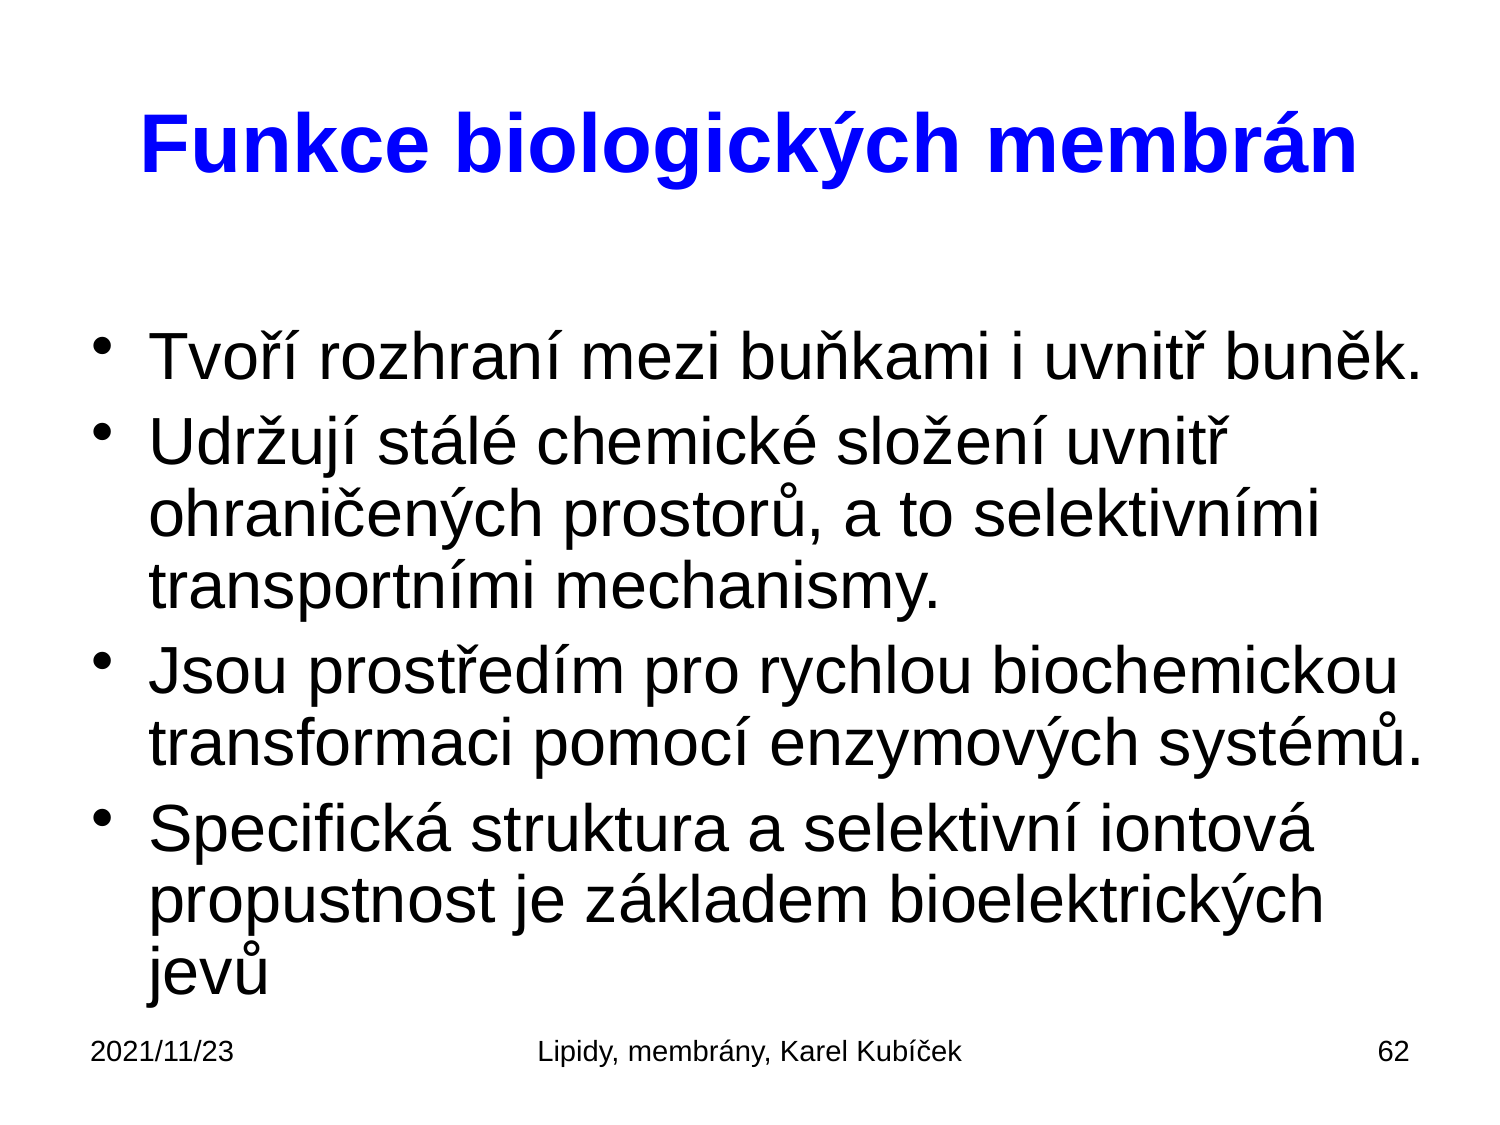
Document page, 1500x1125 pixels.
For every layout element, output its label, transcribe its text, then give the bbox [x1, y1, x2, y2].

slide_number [75, 1024, 425, 1103]
list Tvoří rozhraní mezi buňkami i uvnitř buněk. Udržují stálé chemické složení uvnitř ohraničených prostorů, a to selektivními transportními mechanismy. Jsou prostředím pro rychlou biochemickou transformaci pomocí enzymových systémů. Specifická struktura a selektivní iontová propustnost je základem bioelektrických jevů [76, 314, 1473, 1057]
title Funkce biologických membrán [75, 45, 1425, 233]
footer Lipidy, membrány, Karel Kubíček [512, 1024, 988, 1103]
slide_number 62 [1074, 1024, 1425, 1103]
